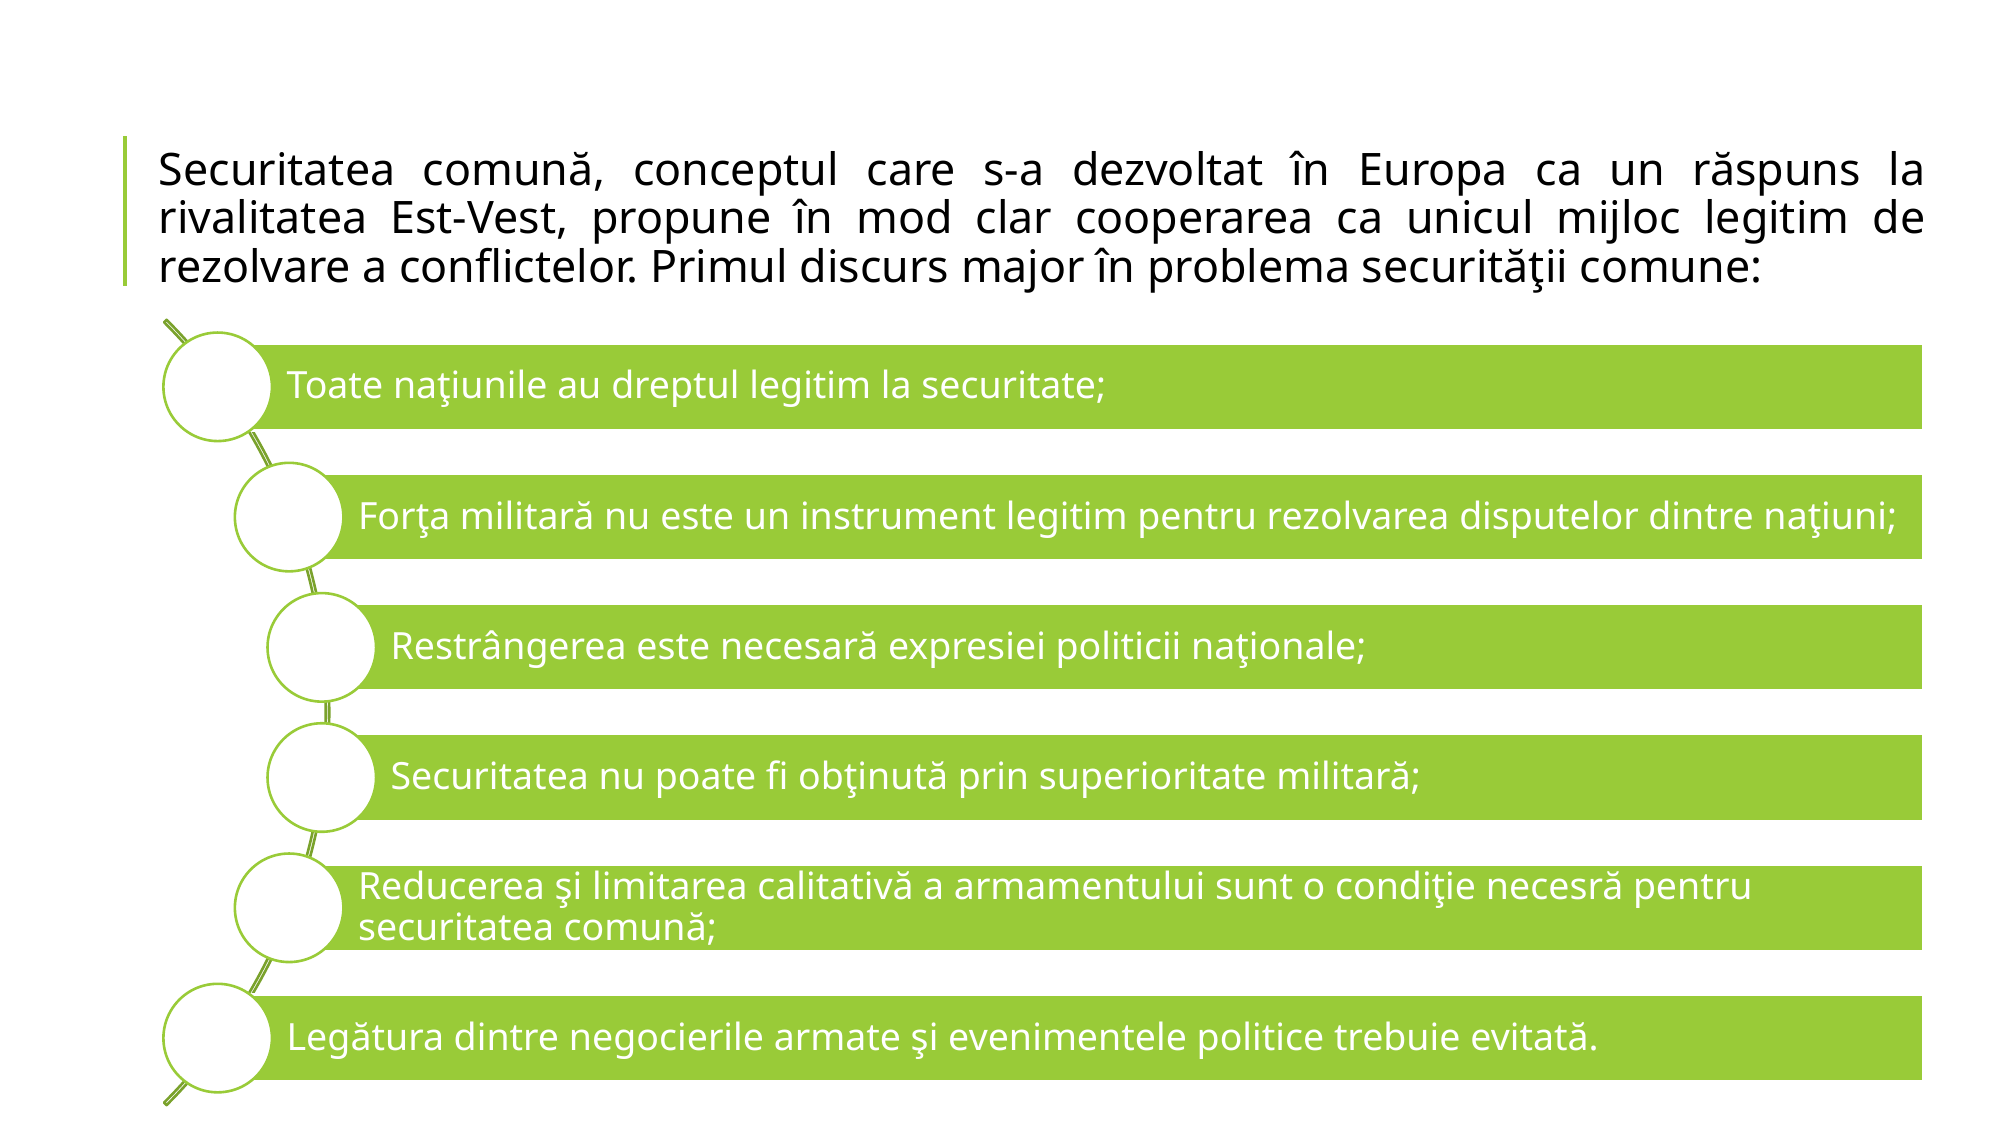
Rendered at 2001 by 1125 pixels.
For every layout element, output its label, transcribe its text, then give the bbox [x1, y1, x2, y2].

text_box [151, 299, 1936, 1125]
list Securitatea comună, conceptul care s-a dezvoltat în Europa ca un răspuns la rivalitatea Est-Vest, propune în mod clar cooperarea ca unicul mijloc legitim de rezolvare a conflictelor. Primul discurs major în problema securităţii comune: [151, 139, 1935, 296]
